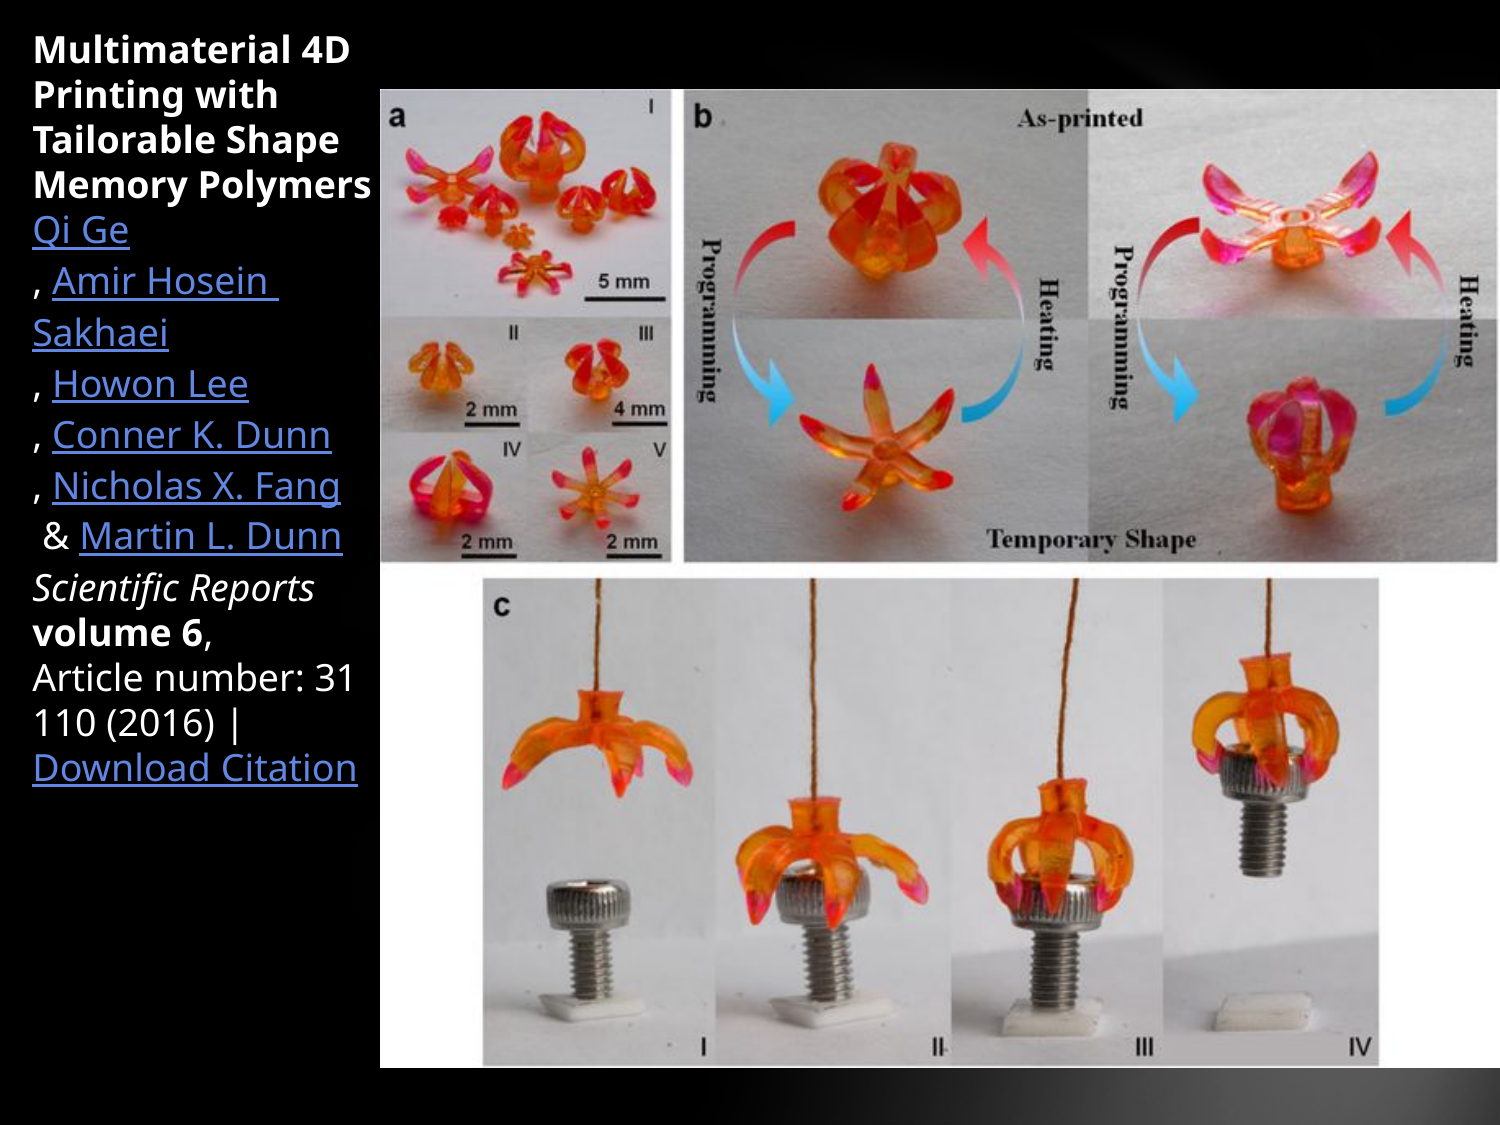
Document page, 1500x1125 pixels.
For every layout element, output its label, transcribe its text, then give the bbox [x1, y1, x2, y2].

text_box Multimaterial 4D Printing with Tailorable Shape Memory Polymers Qi Ge , Amir Hosein Sakhaei , Howon Lee , Conner K. Dunn , Nicholas X. Fang & Martin L. Dunn Scientific Reports volume 6, Article number: 31110 (2016) | Download Citation [17, 19, 393, 802]
picture [379, 89, 1500, 1068]
